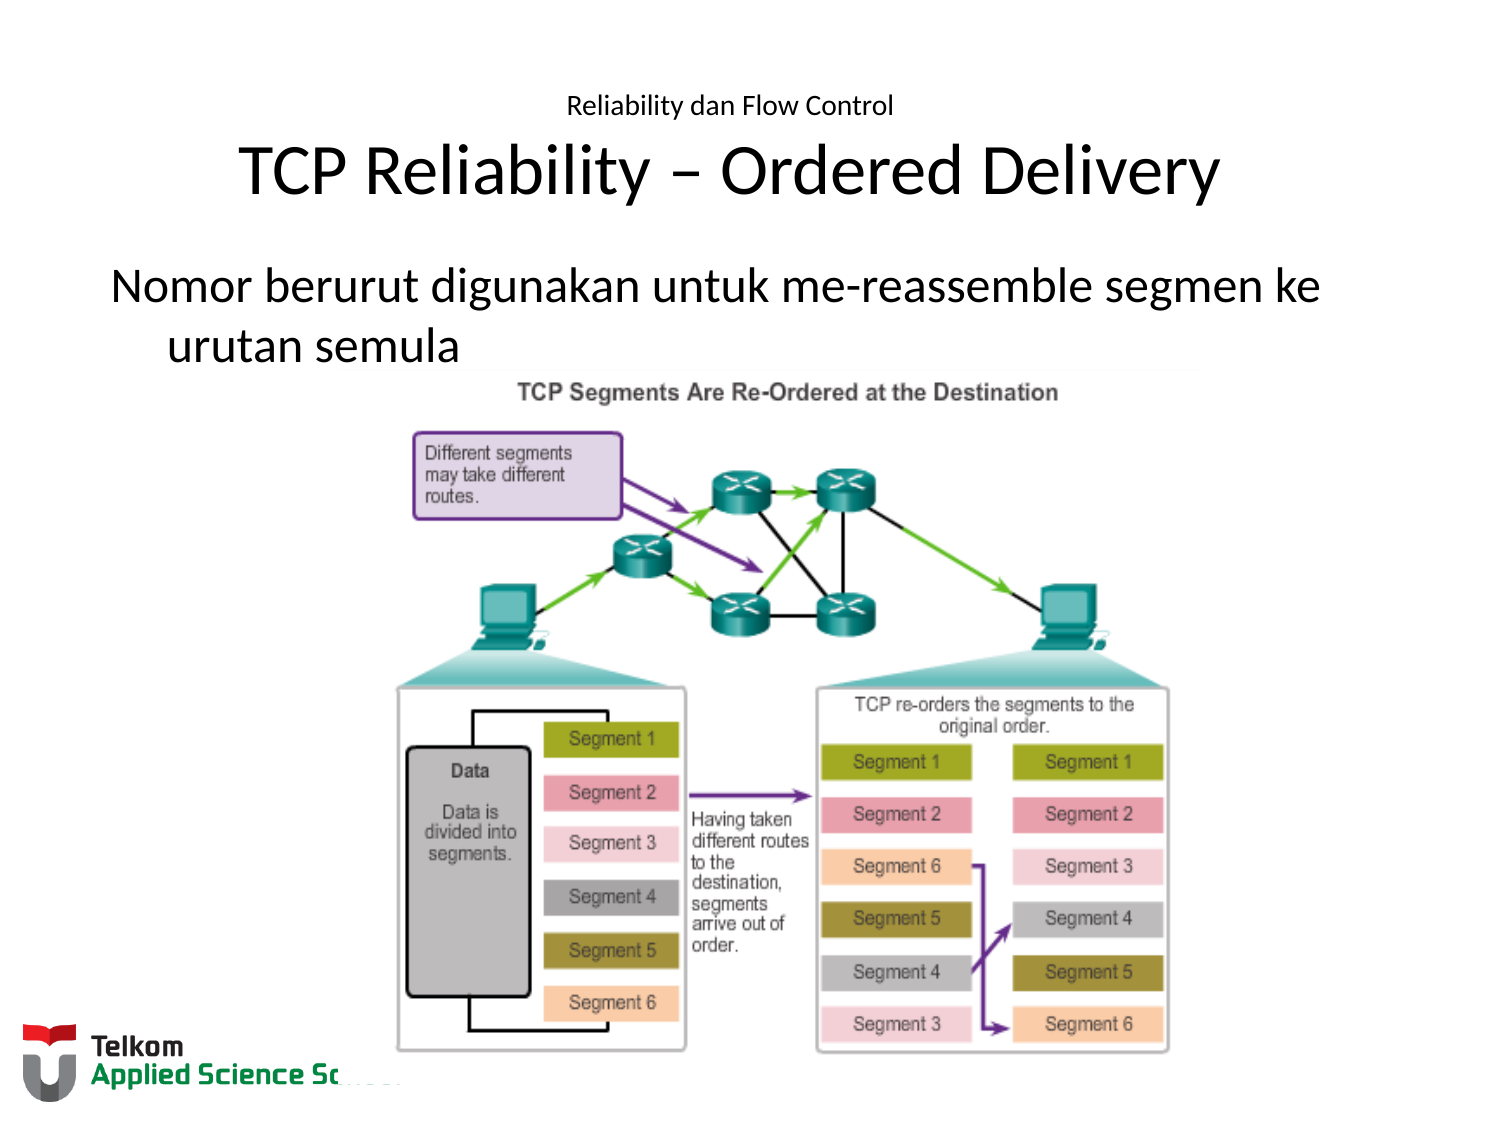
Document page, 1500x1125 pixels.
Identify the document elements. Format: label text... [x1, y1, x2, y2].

list Nomor berurut digunakan untuk me-reassemble segmen ke urutan semula [95, 244, 1399, 1046]
title Reliability dan Flow Control TCP Reliability – Ordered Delivery [62, 78, 1399, 217]
picture [23, 368, 1201, 1102]
